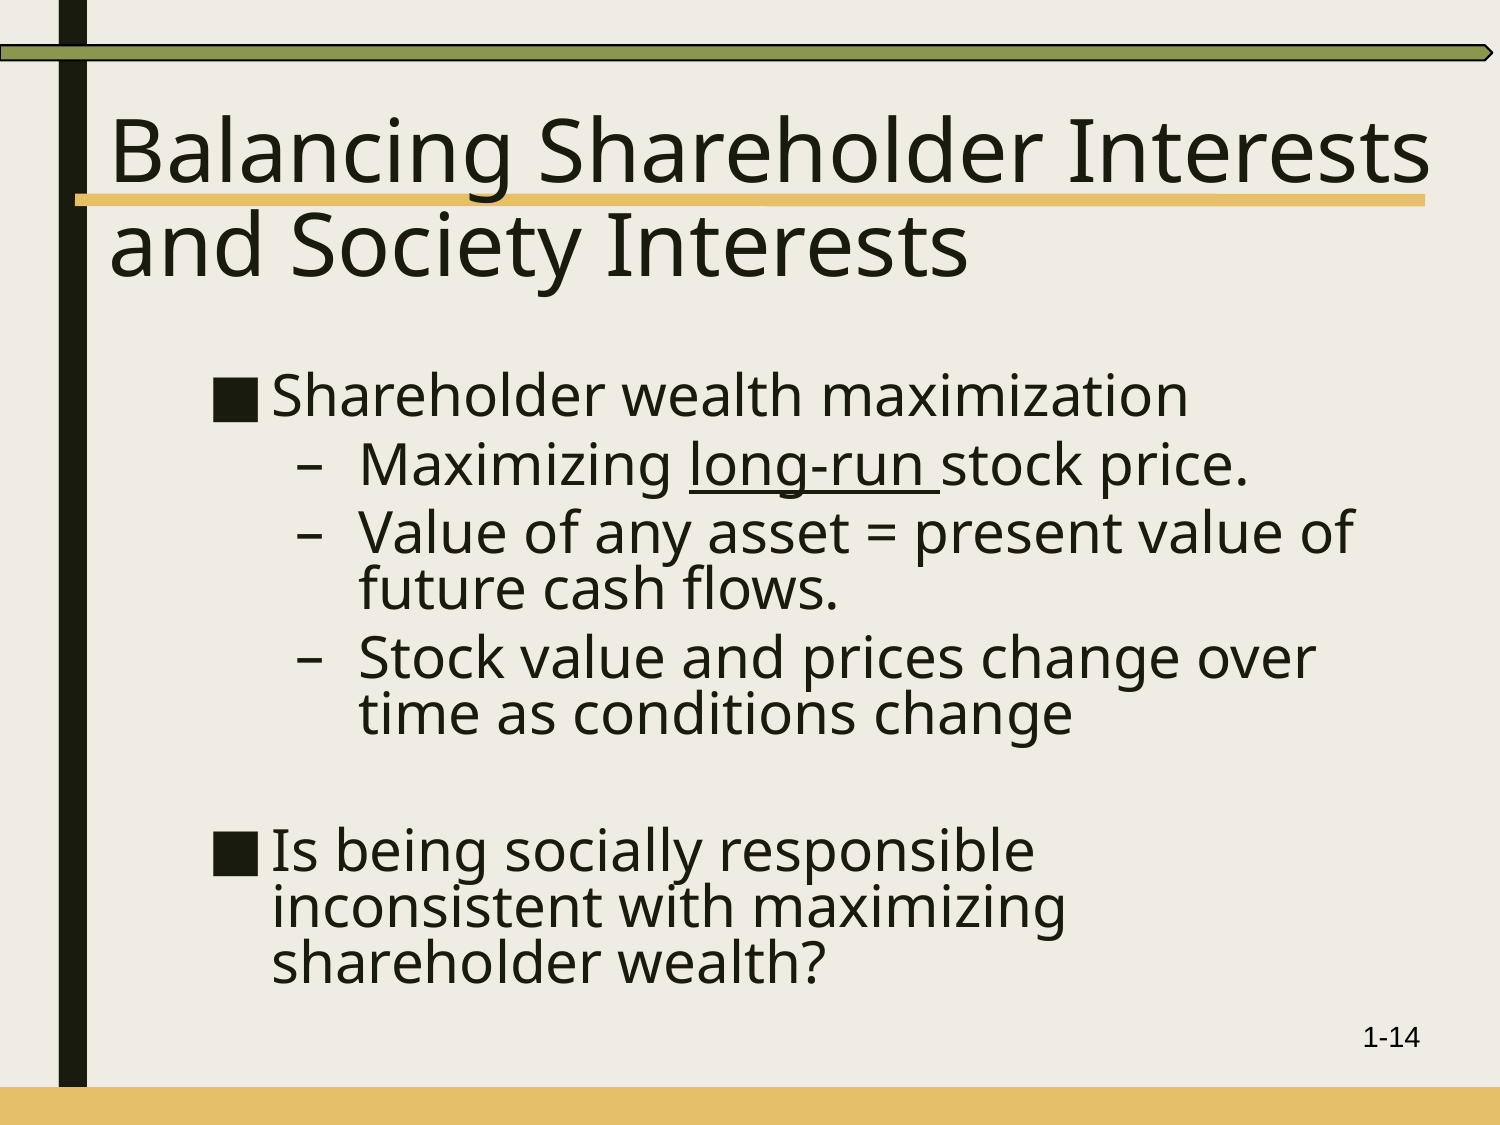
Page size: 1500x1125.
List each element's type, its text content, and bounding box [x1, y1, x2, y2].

title Balancing Shareholder Interests and Society Interests [94, 100, 1500, 305]
slide_number 1-14 [1347, 1011, 1500, 1063]
list Shareholder wealth maximization Maximizing long-run stock price. Value of any asset = present value of future cash flows. Stock value and prices change over time as conditions change Is being socially responsible inconsistent with maximizing shareholder wealth? [193, 364, 1375, 952]
text_box [0, 42, 1496, 64]
